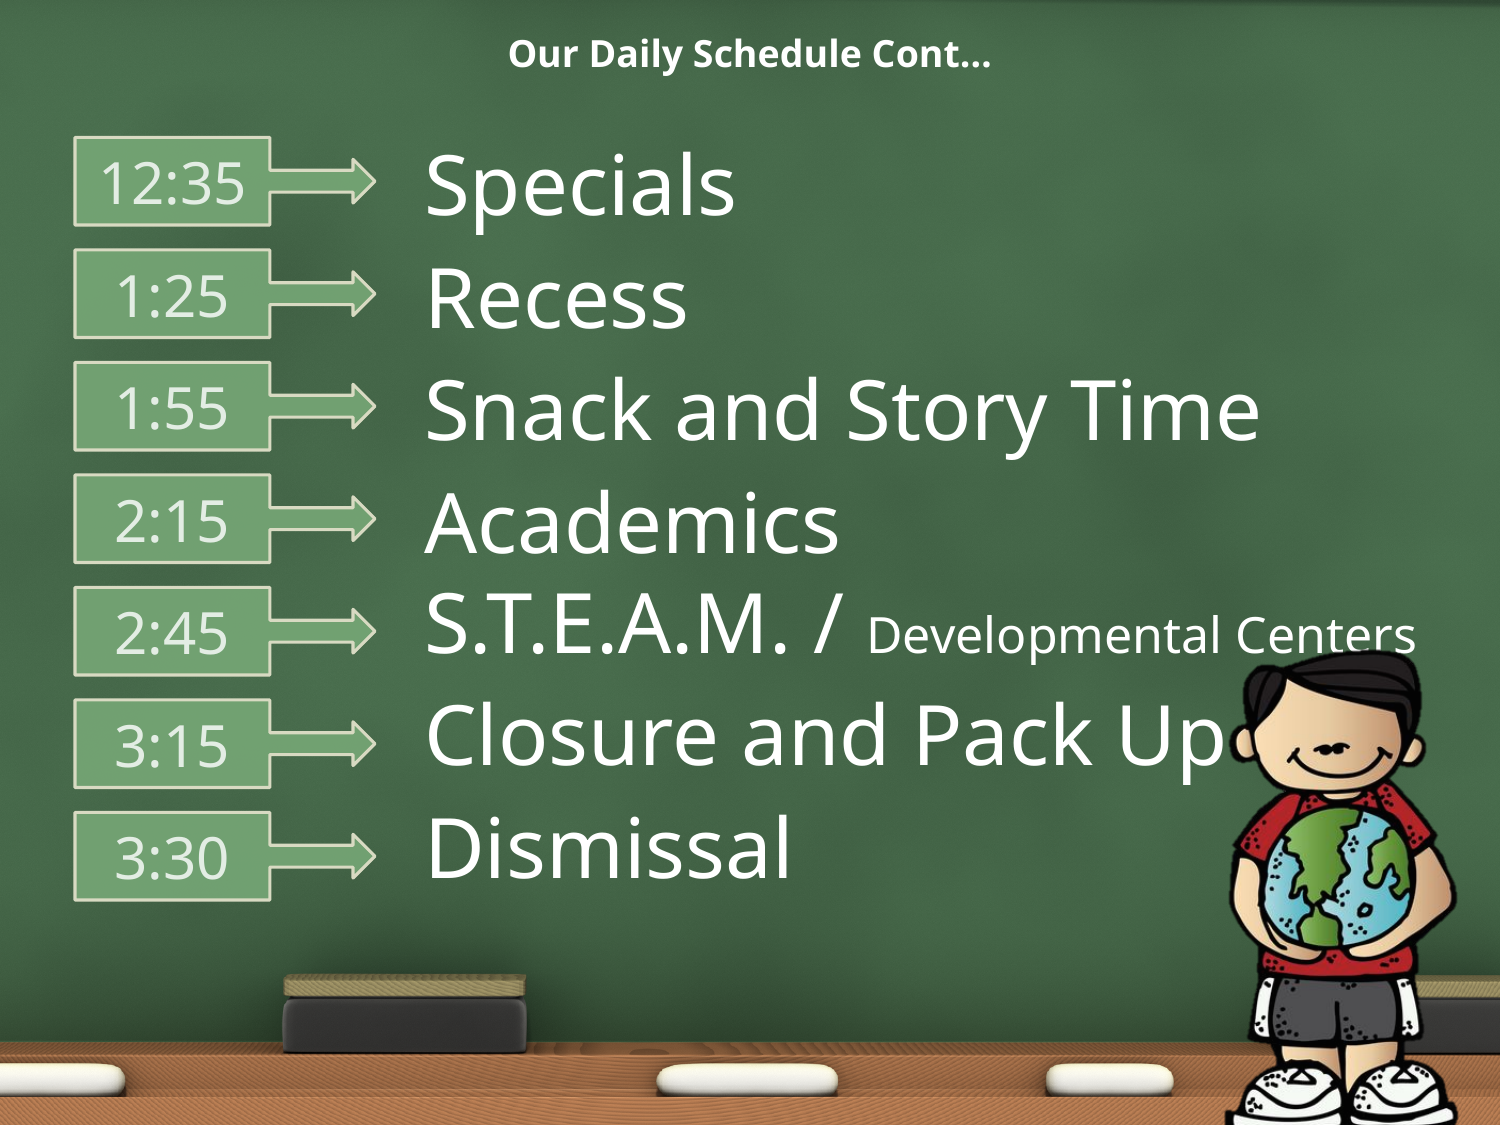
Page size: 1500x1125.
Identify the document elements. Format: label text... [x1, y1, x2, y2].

text_box 12:35 [73, 135, 377, 227]
text_box 3:15 [73, 698, 377, 790]
title Our Daily Schedule Cont… [75, 0, 1425, 105]
list Recess [399, 237, 1488, 313]
list S.T.E.A.M. / Developmental Centers [399, 562, 1488, 638]
list Specials [399, 125, 1488, 200]
text_box 2:15 [73, 473, 377, 565]
picture [1224, 649, 1476, 1125]
list Dismissal [399, 787, 1216, 863]
text_box 3:30 [73, 810, 377, 902]
text_box 2:45 [73, 585, 377, 677]
text_box 1:55 [73, 360, 377, 452]
list Snack and Story Time [399, 350, 1488, 425]
list Academics [399, 462, 1488, 538]
picture [0, 0, 1500, 1125]
text_box 1:25 [73, 248, 377, 340]
list Closure and Pack Up [399, 675, 1216, 750]
